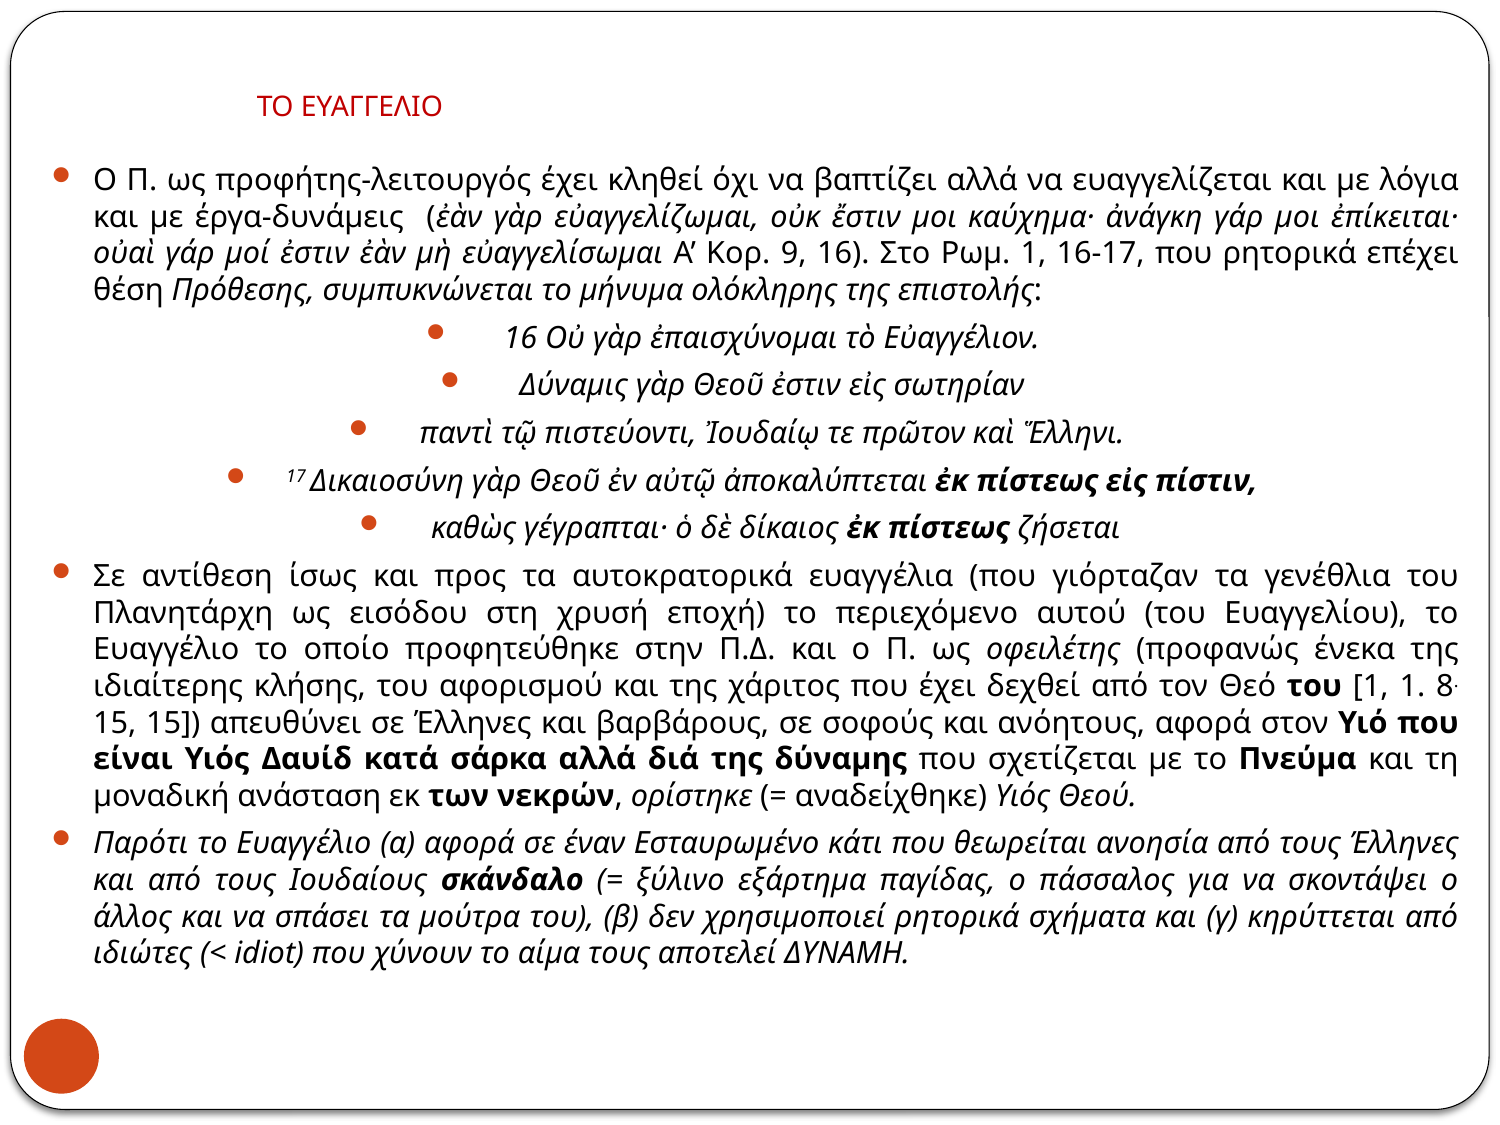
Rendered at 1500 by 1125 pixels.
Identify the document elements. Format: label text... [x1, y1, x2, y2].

slide_number [23, 1018, 99, 1094]
title ΤΟ ΕΥΑΓΓΕΛΙΟ [242, 80, 1436, 138]
list Ο Π. ως προφήτης-λειτουργός έχει κληθεί όχι να βαπτίζει αλλά να ευαγγελίζεται και με λόγια και με έργα-δυνάμεις (ἐὰν γὰρ εὐαγγελίζωμαι, οὐκ ἔστιν μοι καύχημα· ἀνάγκη γάρ μοι ἐπίκειται· οὐαὶ γάρ μοί ἐστιν ἐὰν μὴ εὐαγγελίσωμαι Α’ Κορ. 9, 16). Στο Ρωμ. 1, 16-17, που ρητορικά επέχει θέση Πρόθεσης, συμπυκνώνεται το μήνυμα ολόκληρης της επιστολής: 16 Οὐ γὰρ ἐπαισχύνομαι τὸ Εὐαγγέλιον. Δύναμις γὰρ θεοῦ ἐστιν εἰς σωτηρίαν παντὶ τῷ πιστεύοντι, Ἰουδαίῳ τε πρῶτον καὶ Ἕλληνι. 17 δικαιοσύνη γὰρ θεοῦ ἐν αὐτῷ ἀποκαλύπτεται ἐκ πίστεως εἰς πίστιν, καθὼς γέγραπται· ὁ δὲ δίκαιος ἐκ πίστεως ζήσεται Σε αντίθεση ίσως και προς τα αυτοκρατορικά ευαγγέλια (που γιόρταζαν τα γενέθλια του Πλανητάρχη ως εισόδου στη χρυσή εποχή) το περιεχόμενο αυτού (του Ευαγγελίου), το Ευαγγέλιο το οποίο προφητεύθηκε στην Π.Δ. και ο Π. ως οφειλέτης (προφανώς ένεκα της ιδιαίτερης κλήσης, του αφορισμού και της χάριτος που έχει δεχθεί από τον Θεό του [1, 1. 8. 15, 15]) απευθύνει σε Έλληνες και βαρβάρους, σε σοφούς και ανόητους, αφορά στον Υιό που είναι Υιός Δαυίδ κατά σάρκα αλλά διά της δύναμης που σχετίζεται με το Πνεύμα και τη μοναδική ανάσταση εκ των νεκρών, ορίστηκε (= αναδείχθηκε) Υιός Θεού. Παρότι το Ευαγγέλιο (α) αφορά σε έναν Εσταυρωμένο κάτι που θεωρείται ανοησία από τους Έλληνες και από τους Ιουδαίους σκάνδαλο (= ξύλινο εξάρτημα παγίδας, ο πάσσαλος για να σκοντάψει ο άλλος και να σπάσει τα μούτρα του), (β) δεν χρησιμοποιεί ρητορικά σχήματα και (γ) κηρύττεται από ιδιώτες (< idiot) που χύνουν το αίμα τους αποτελεί ΔΥΝΑΜΗ. [36, 152, 1474, 987]
